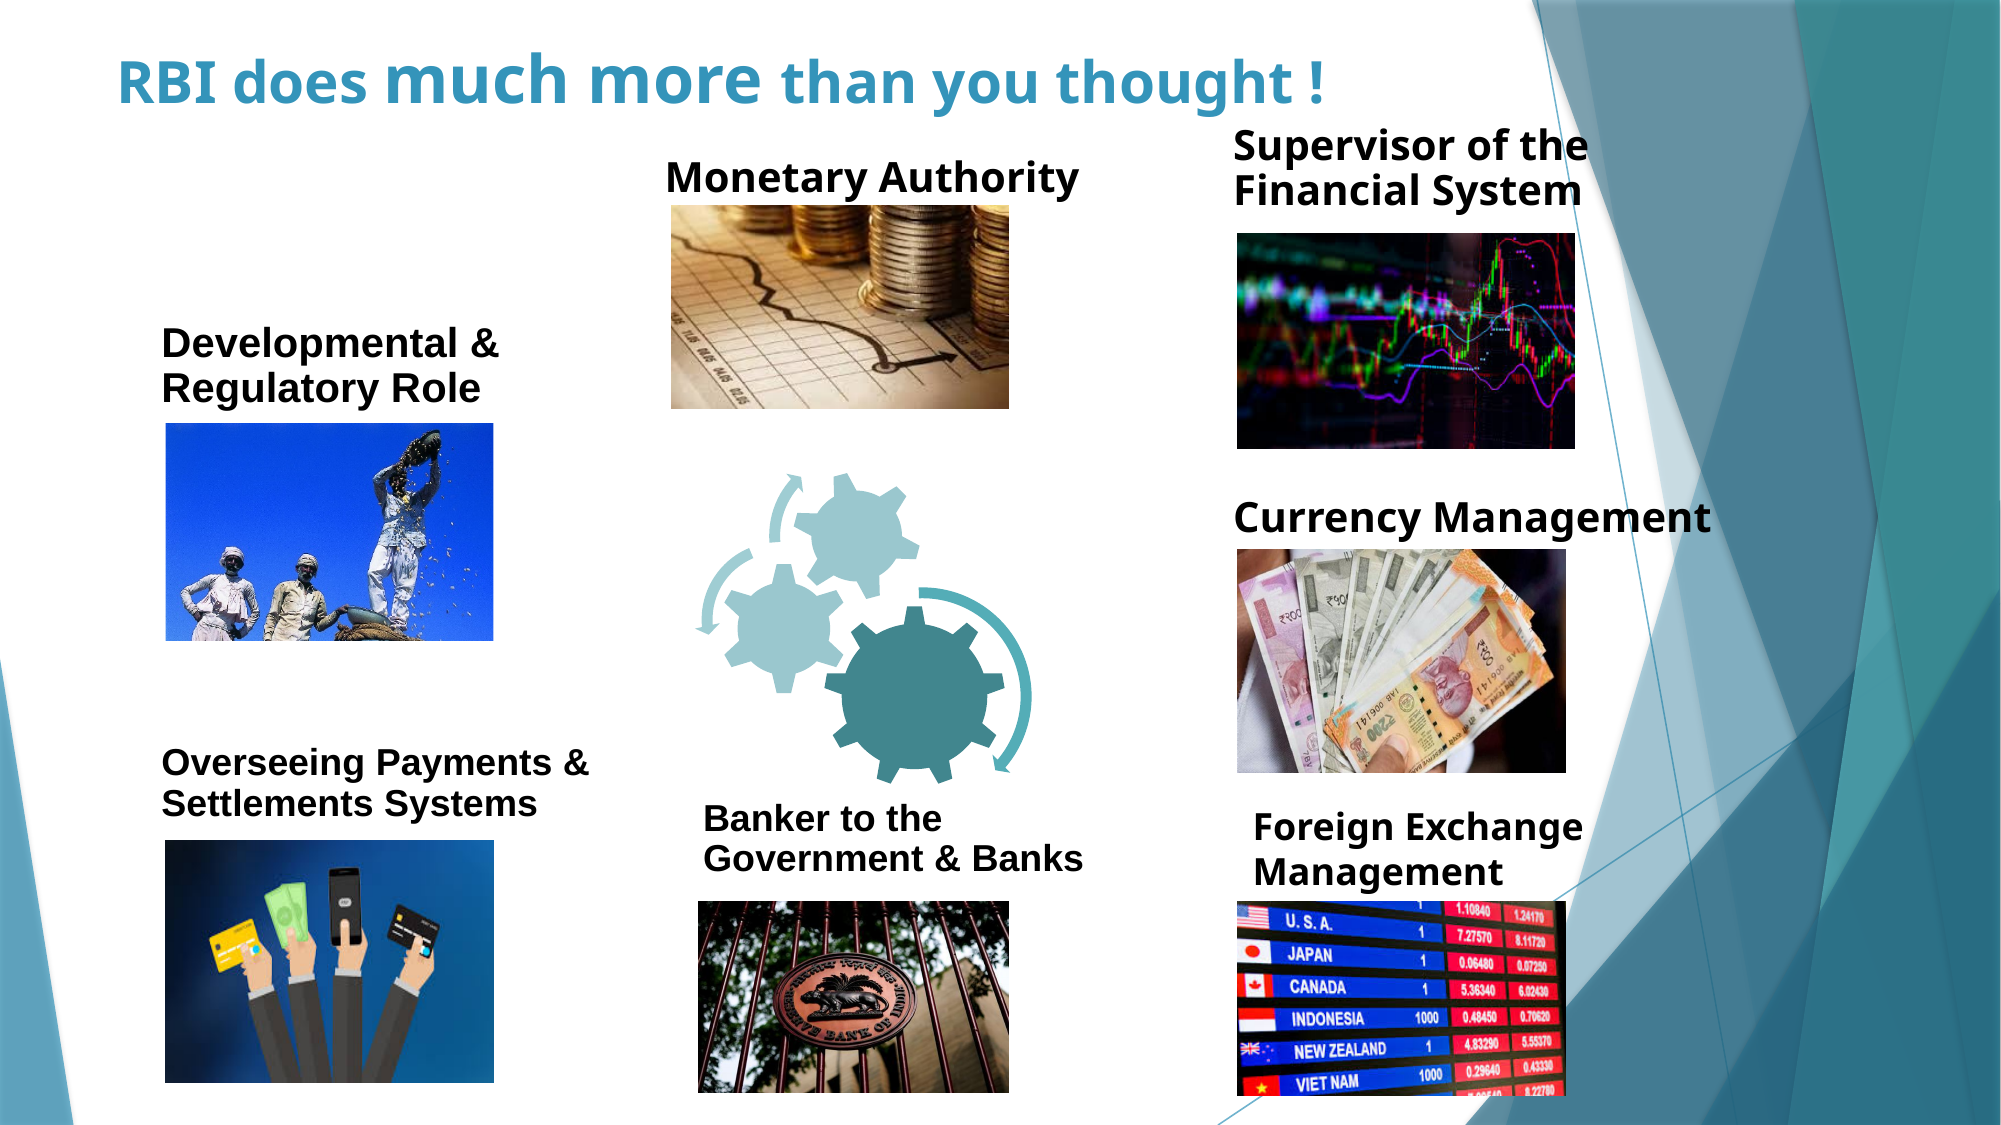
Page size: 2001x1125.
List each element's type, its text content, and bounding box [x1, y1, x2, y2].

picture [697, 900, 1010, 1094]
text_box Foreign Exchange Management [1237, 795, 1711, 901]
text_box Currency Management [1374, 483, 1790, 548]
title RBI does much more than you thought ! [101, 29, 1648, 233]
picture [1237, 900, 1567, 1097]
text_box Developmental & Regulatory Role [146, 314, 650, 419]
picture [165, 423, 494, 641]
text_box Supervisor of the Financial System [1218, 117, 1769, 223]
picture [165, 840, 494, 1083]
text_box Monetary Authority [649, 149, 1193, 209]
text_box Banker to the Government & Banks [688, 796, 1141, 887]
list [310, 456, 1370, 788]
text_box Overseeing Payments & Settlements Systems [146, 736, 812, 832]
picture [1237, 233, 1576, 450]
picture [671, 205, 1010, 410]
picture [1237, 549, 1567, 773]
